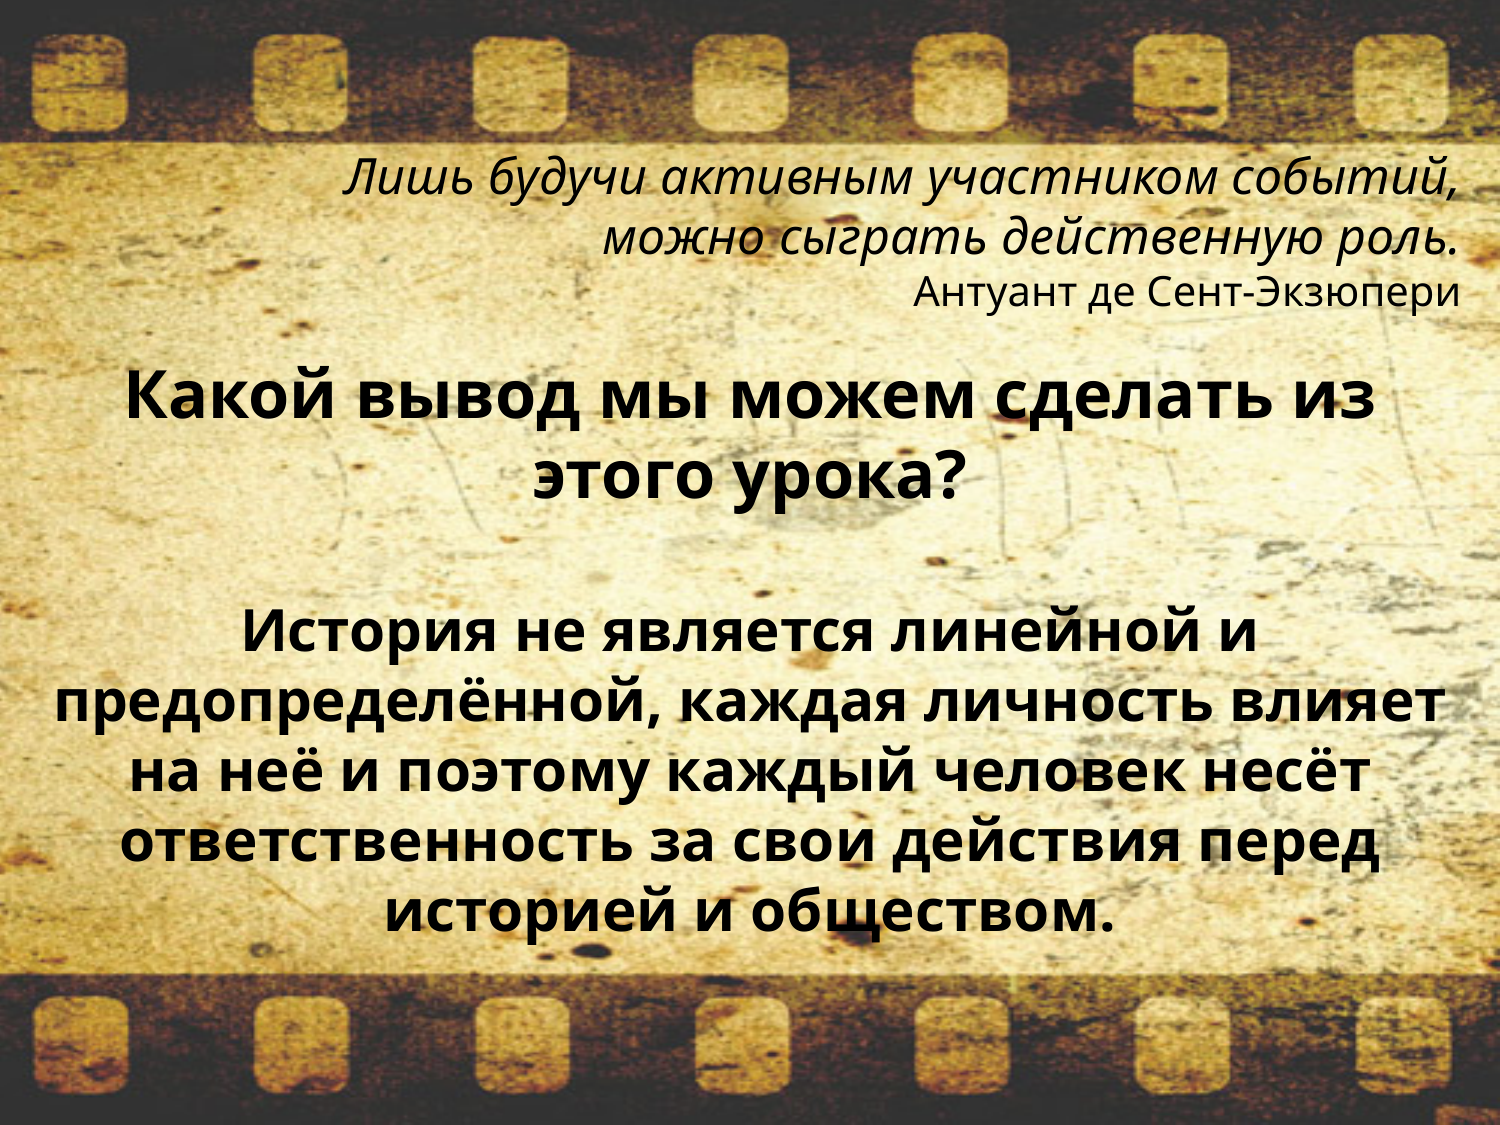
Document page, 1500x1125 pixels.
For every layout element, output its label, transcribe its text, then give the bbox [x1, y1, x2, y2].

title Какой вывод мы можем сделать из этого урока? [41, 337, 1459, 526]
list История не является линейной и предопределённой, каждая личность влияет на неё и поэтому каждый человек несёт ответственность за свои действия перед историей и обществом. [29, 585, 1471, 975]
text_box Лишь будучи активным участником событий, можно сыграть действенную роль. Антуант де Сент-Экзюпери [277, 137, 1477, 322]
